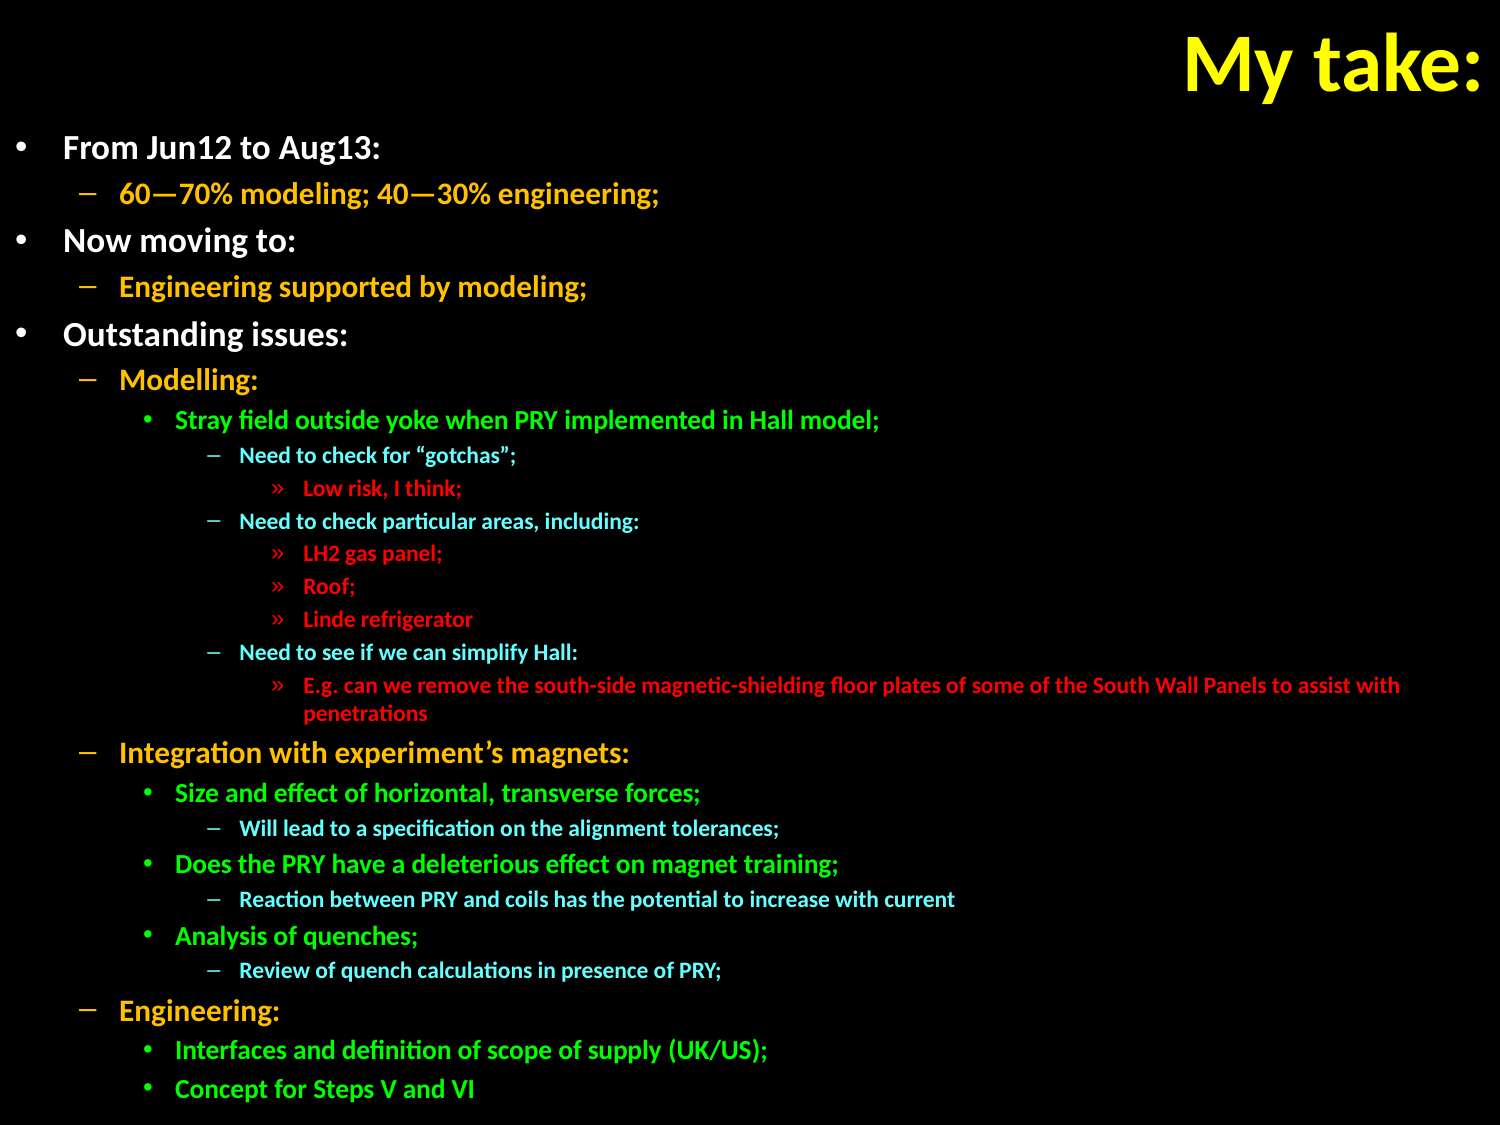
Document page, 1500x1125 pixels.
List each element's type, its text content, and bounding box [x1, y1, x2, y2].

list From Jun12 to Aug13: 60—70% modeling; 40—30% engineering; Now moving to: Engineering supported by modeling; Outstanding issues: Modelling: Stray field outside yoke when PRY implemented in Hall model; Need to check for “gotchas”; Low risk, I think; Need to check particular areas, including: LH2 gas panel; Roof; Linde refrigerator Need to see if we can simplify Hall: E.g. can we remove the south-side magnetic-shielding floor plates of some of the South Wall Panels to assist with penetrations Integration with experiment’s magnets: Size and effect of horizontal, transverse forces; Will lead to a specification on the alignment tolerances; Does the PRY have a deleterious effect on magnet training; Reaction between PRY and coils has the potential to increase with current Analysis of quenches; Review of quench calculations in presence of PRY; Engineering: Interfaces and definition of scope of supply (UK/US); Concept for Steps V and VI [0, 116, 1500, 1125]
title My take: [0, 0, 1500, 116]
